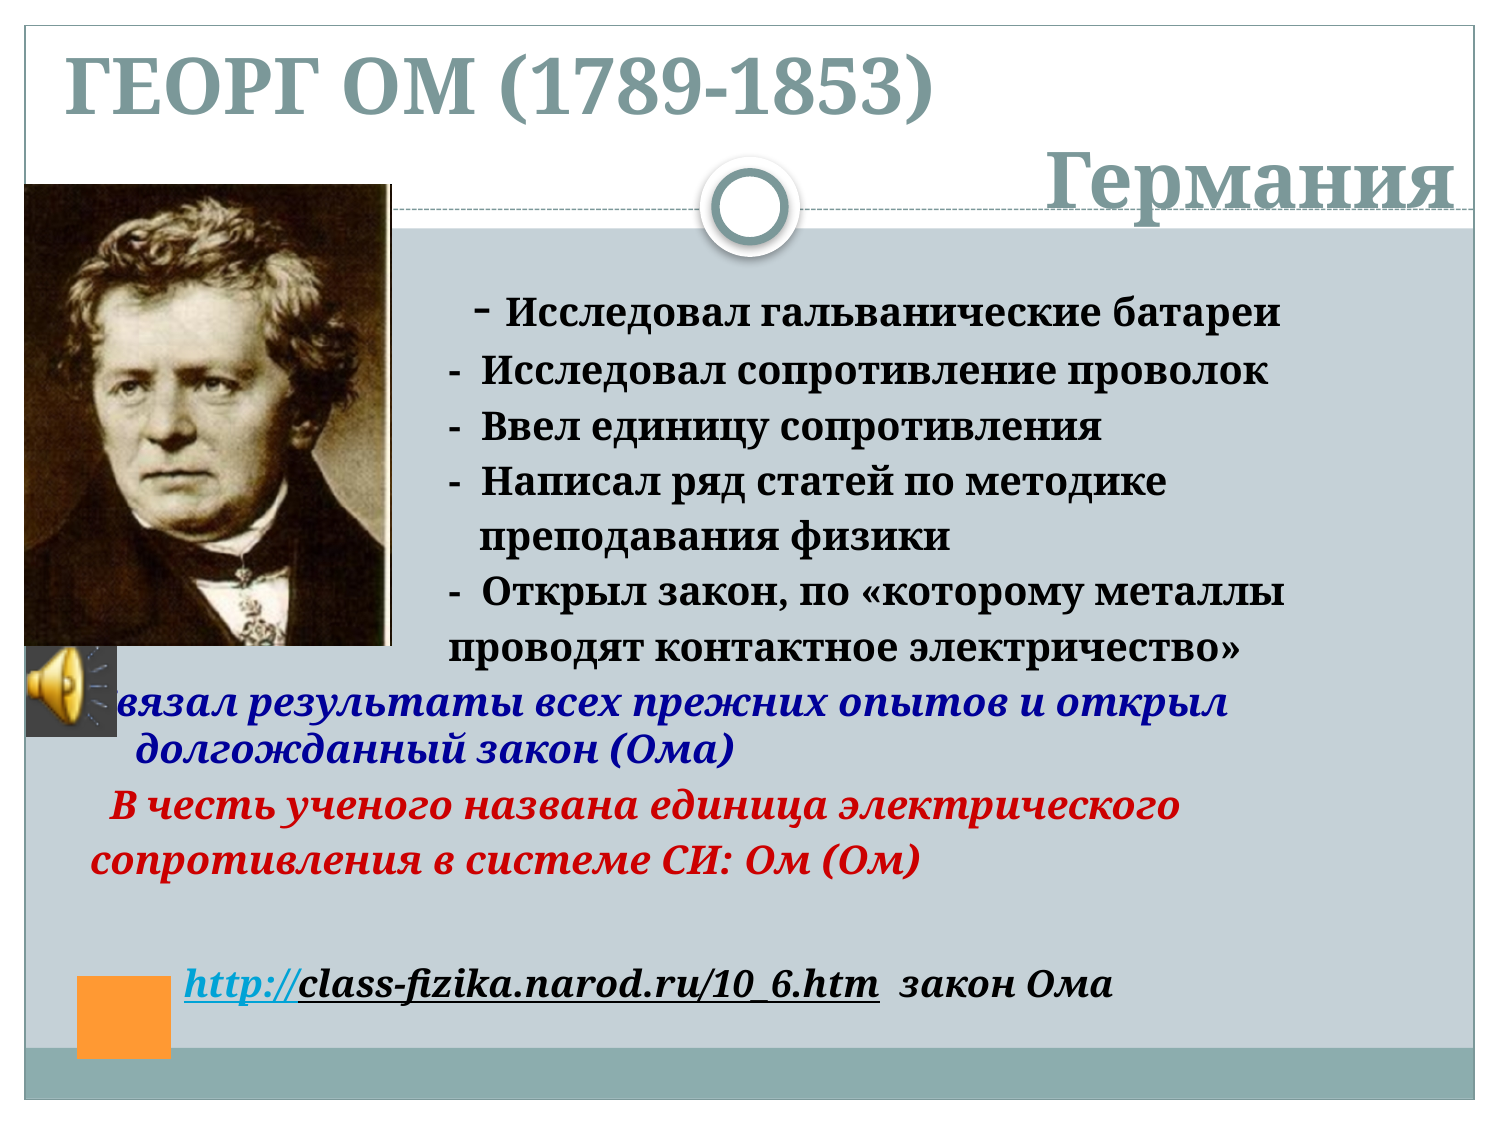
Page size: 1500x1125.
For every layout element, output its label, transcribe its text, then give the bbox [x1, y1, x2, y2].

picture [24, 184, 392, 739]
list - Исследовал гальванические батареи - Исследовал сопротивление проволок - Ввел единицу сопротивления - Написал ряд статей по методике преподавания физики - Открыл закон, по «которому металлы проводят контактное электричество» Связал результаты всех прежних опытов и открыл долгожданный закон (Ома) В честь ученого названа единица электрического сопротивления в системе СИ: Ом (Ом) [75, 262, 1500, 1006]
title ГЕОРГ ОМ (1789-1853) Германия [50, 0, 1475, 232]
text_box [76, 976, 168, 1059]
text_box http://class-fizika.narod.ru/10_6.htm закон Ома [168, 952, 1196, 1064]
